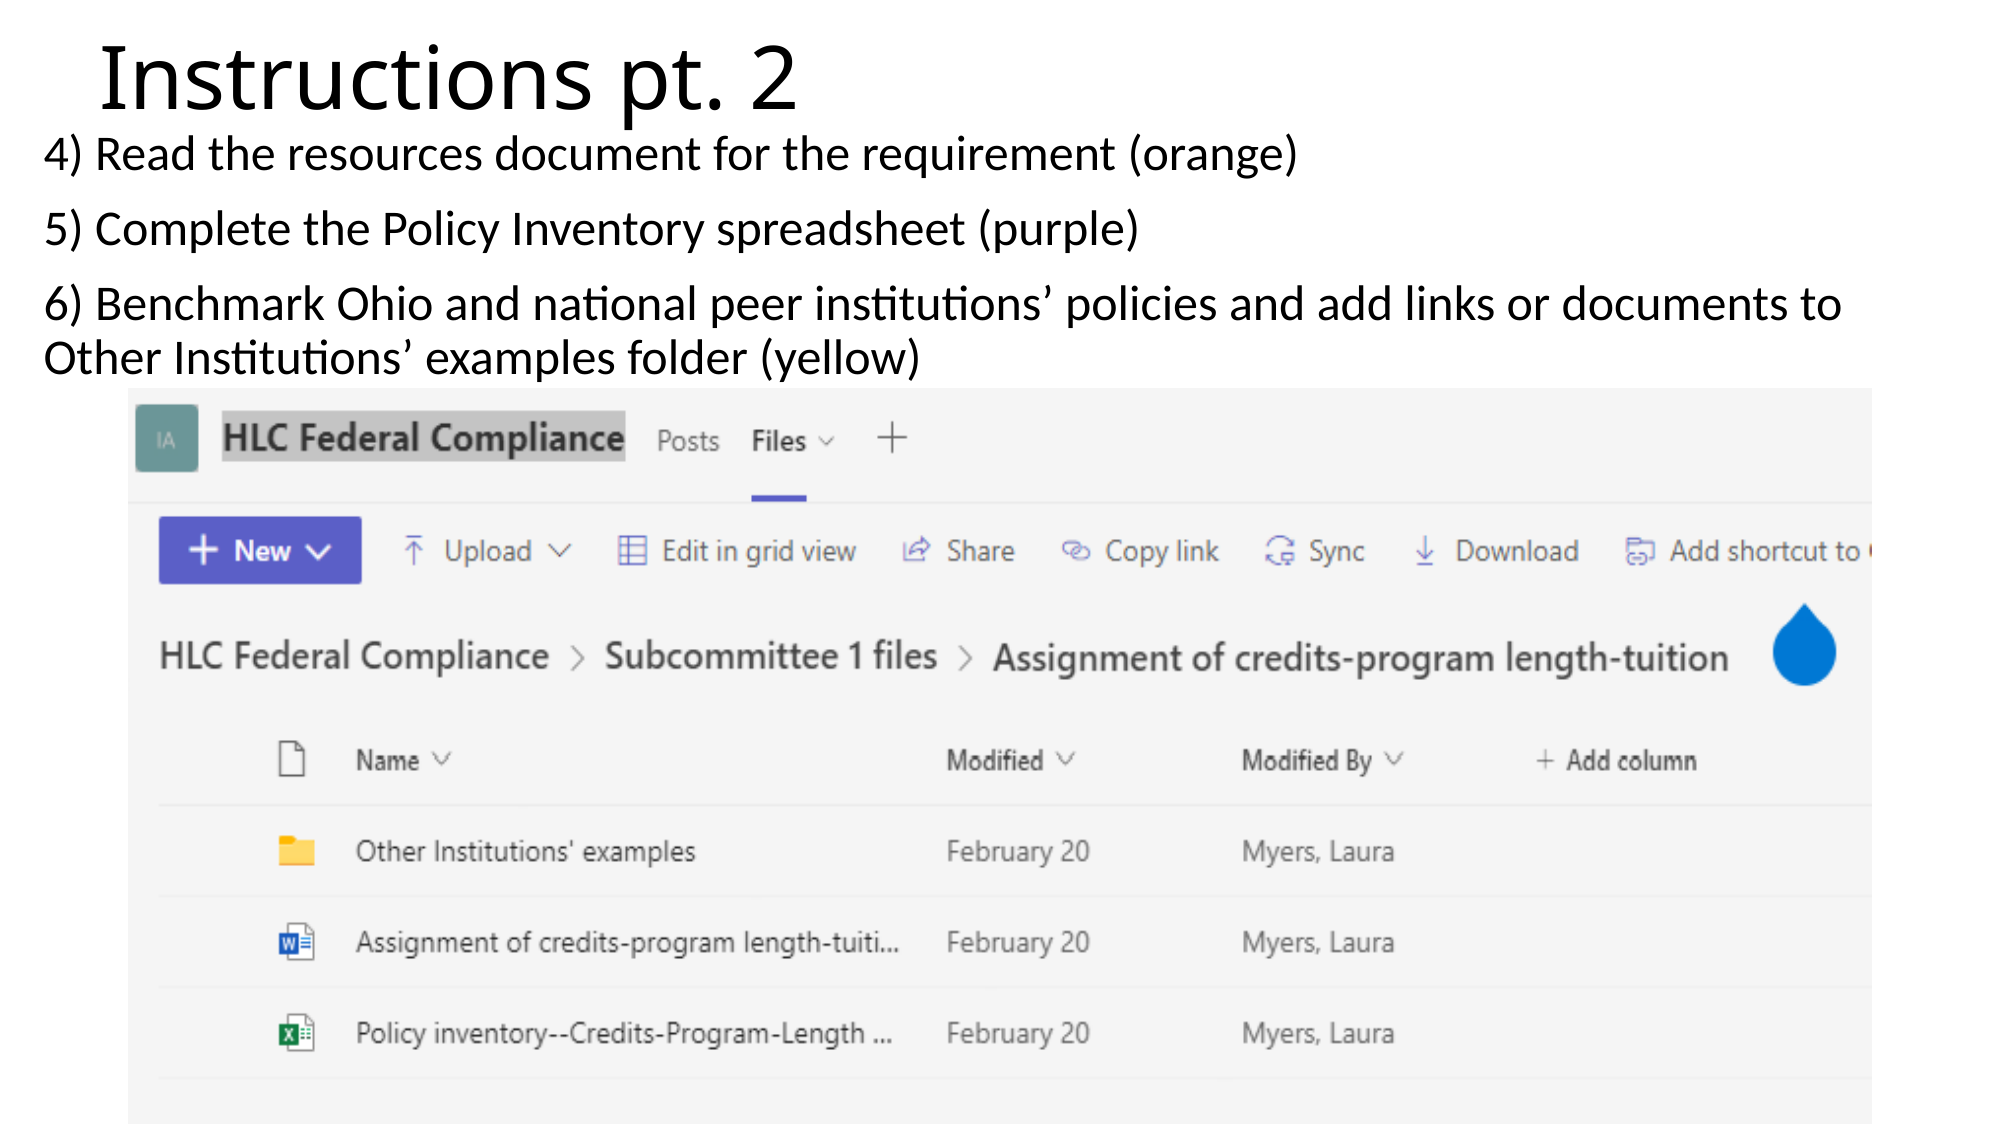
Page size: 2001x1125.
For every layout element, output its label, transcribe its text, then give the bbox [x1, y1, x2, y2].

list 4) Read the resources document for the requirement (orange) 5) Complete the Policy Inventory spreadsheet (purple) 6) Benchmark Ohio and national peer institutions’ policies and add links or documents to Other Institutions’ examples folder (yellow) [28, 119, 1922, 997]
title Instructions pt. 2 [84, 25, 1810, 119]
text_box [128, 388, 1873, 1124]
